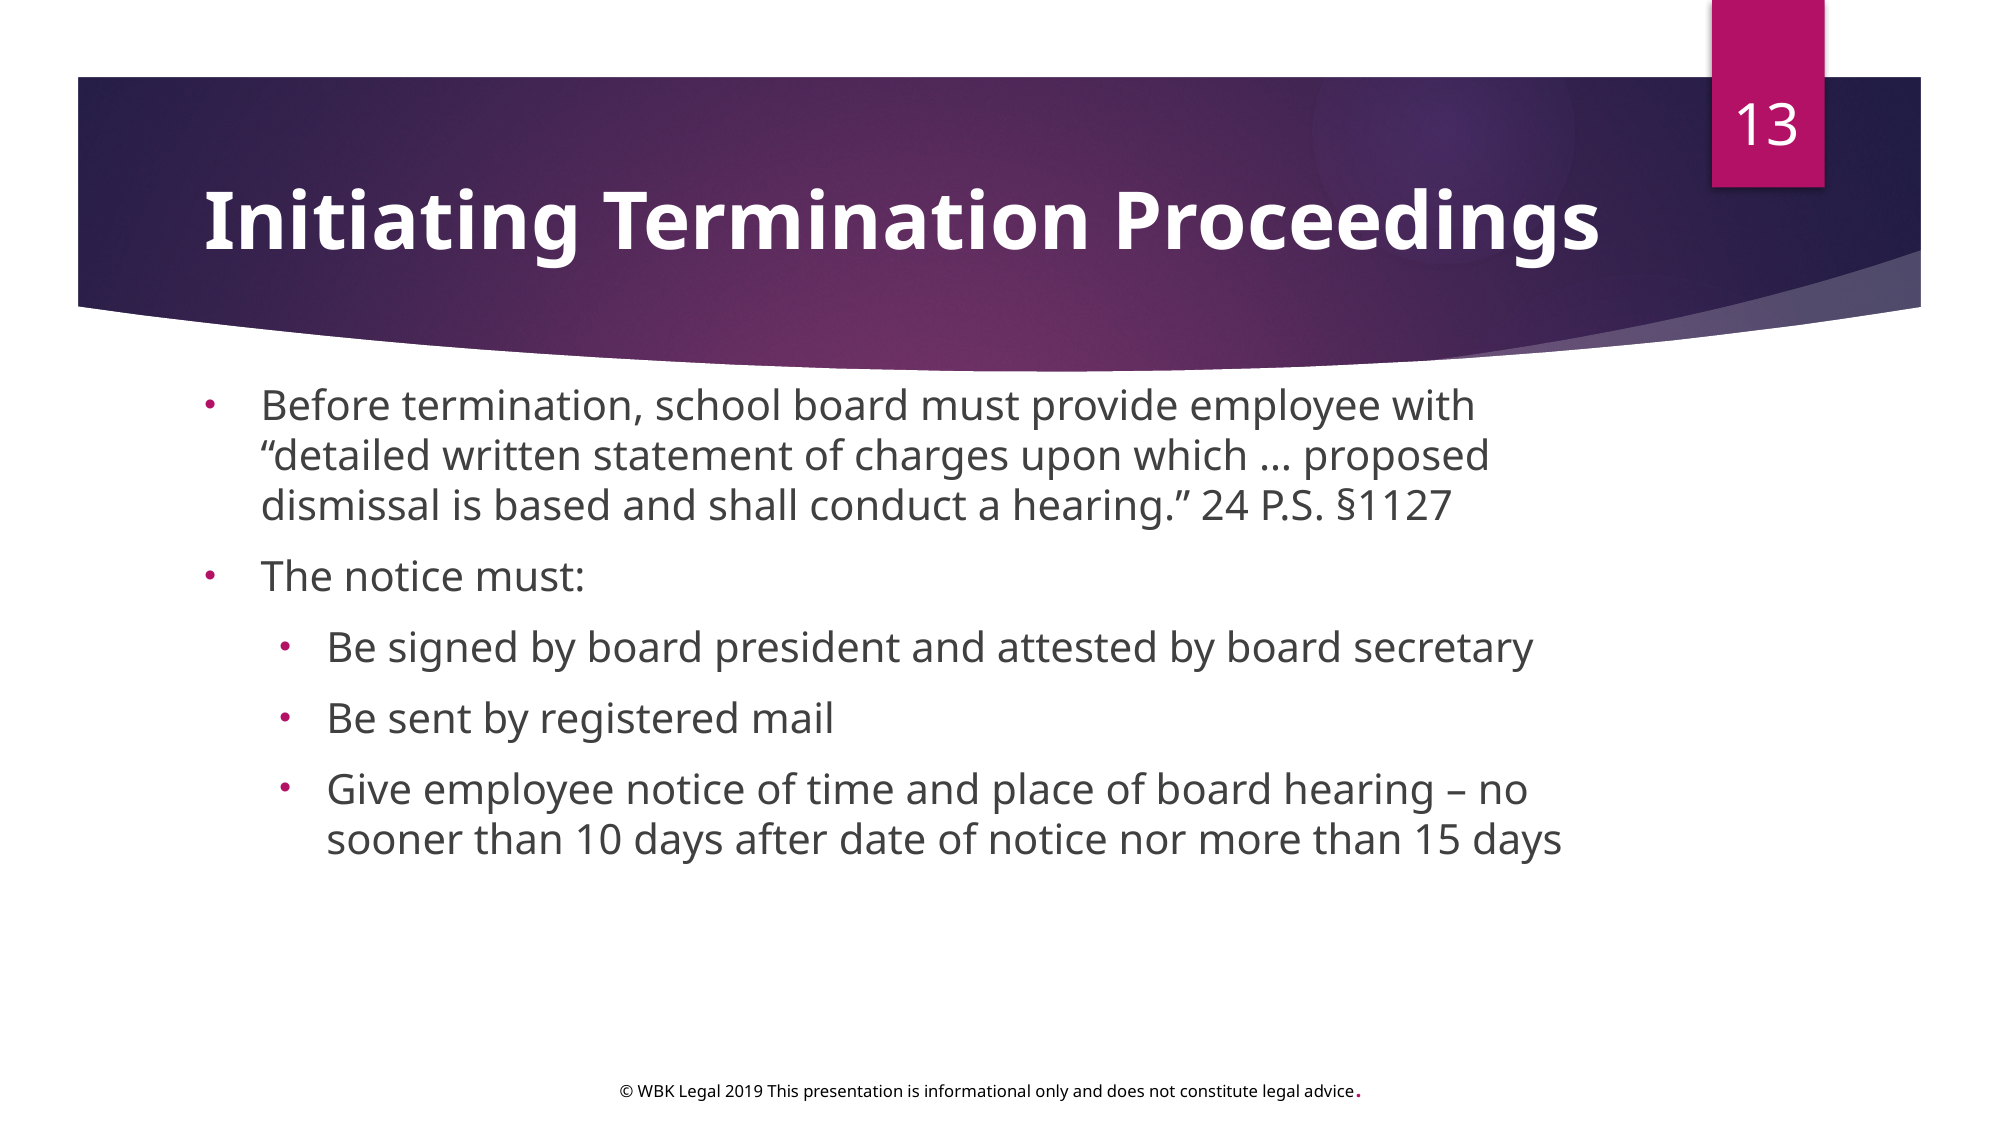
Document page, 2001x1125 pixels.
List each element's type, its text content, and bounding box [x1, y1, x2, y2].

title Initiating Termination Proceedings [189, 159, 1627, 276]
list Before termination, school board must provide employee with “detailed written statement of charges upon which … proposed dismissal is based and shall conduct a hearing.” 24 P.S. §1127 The notice must: Be signed by board president and attested by board secretary Be sent by registered mail Give employee notice of time and place of board hearing – no sooner than 10 days after date of notice nor more than 15 days [189, 371, 1638, 988]
slide_number 13 [1698, 48, 1836, 175]
footer © WBK Legal 2019 This presentation is informational only and does not constitute legal advice. [604, 1059, 1396, 1120]
